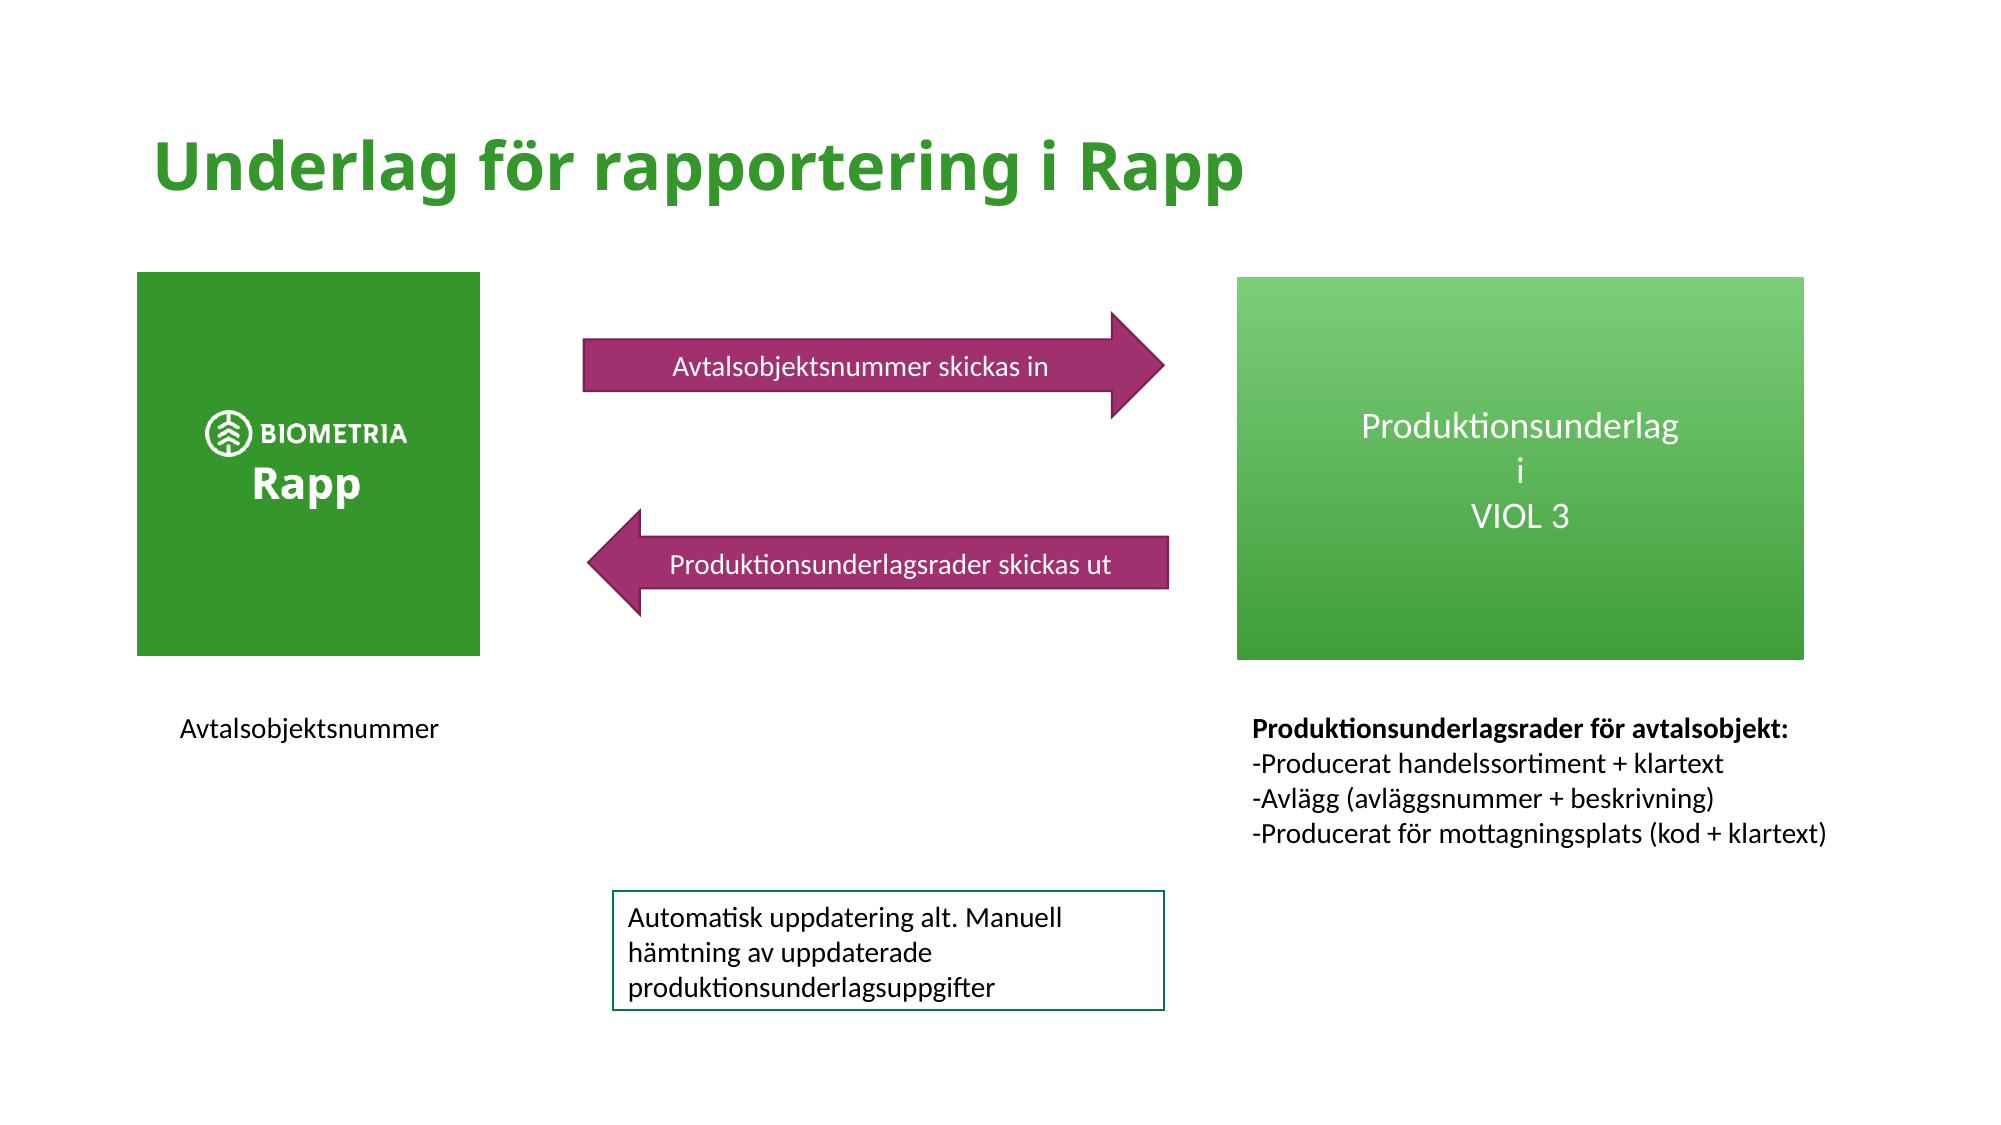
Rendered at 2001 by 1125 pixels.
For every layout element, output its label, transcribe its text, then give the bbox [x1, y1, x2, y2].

text_box Produktionsunderlagsrader för avtalsobjekt: -Producerat handelssortiment + klartext -Avlägg (avläggsnummer + beskrivning) -Producerat för mottagningsplats (kod + klartext) [1237, 701, 1863, 857]
title Underlag för rapportering i Rapp [137, 59, 1652, 278]
text_box Produktionsunderlagsrader skickas ut [586, 508, 1170, 617]
text_box Avtalsobjektsnummer [165, 701, 479, 752]
text_box Automatisk uppdatering alt. Manuell hämtning av uppdaterade produktionsunderlagsuppgifter [612, 890, 1165, 1011]
text_box Avtalsobjektsnummer skickas in [582, 311, 1166, 420]
text_box Produktionsunderlag i VIOL 3 [1237, 277, 1804, 660]
picture [137, 272, 480, 656]
